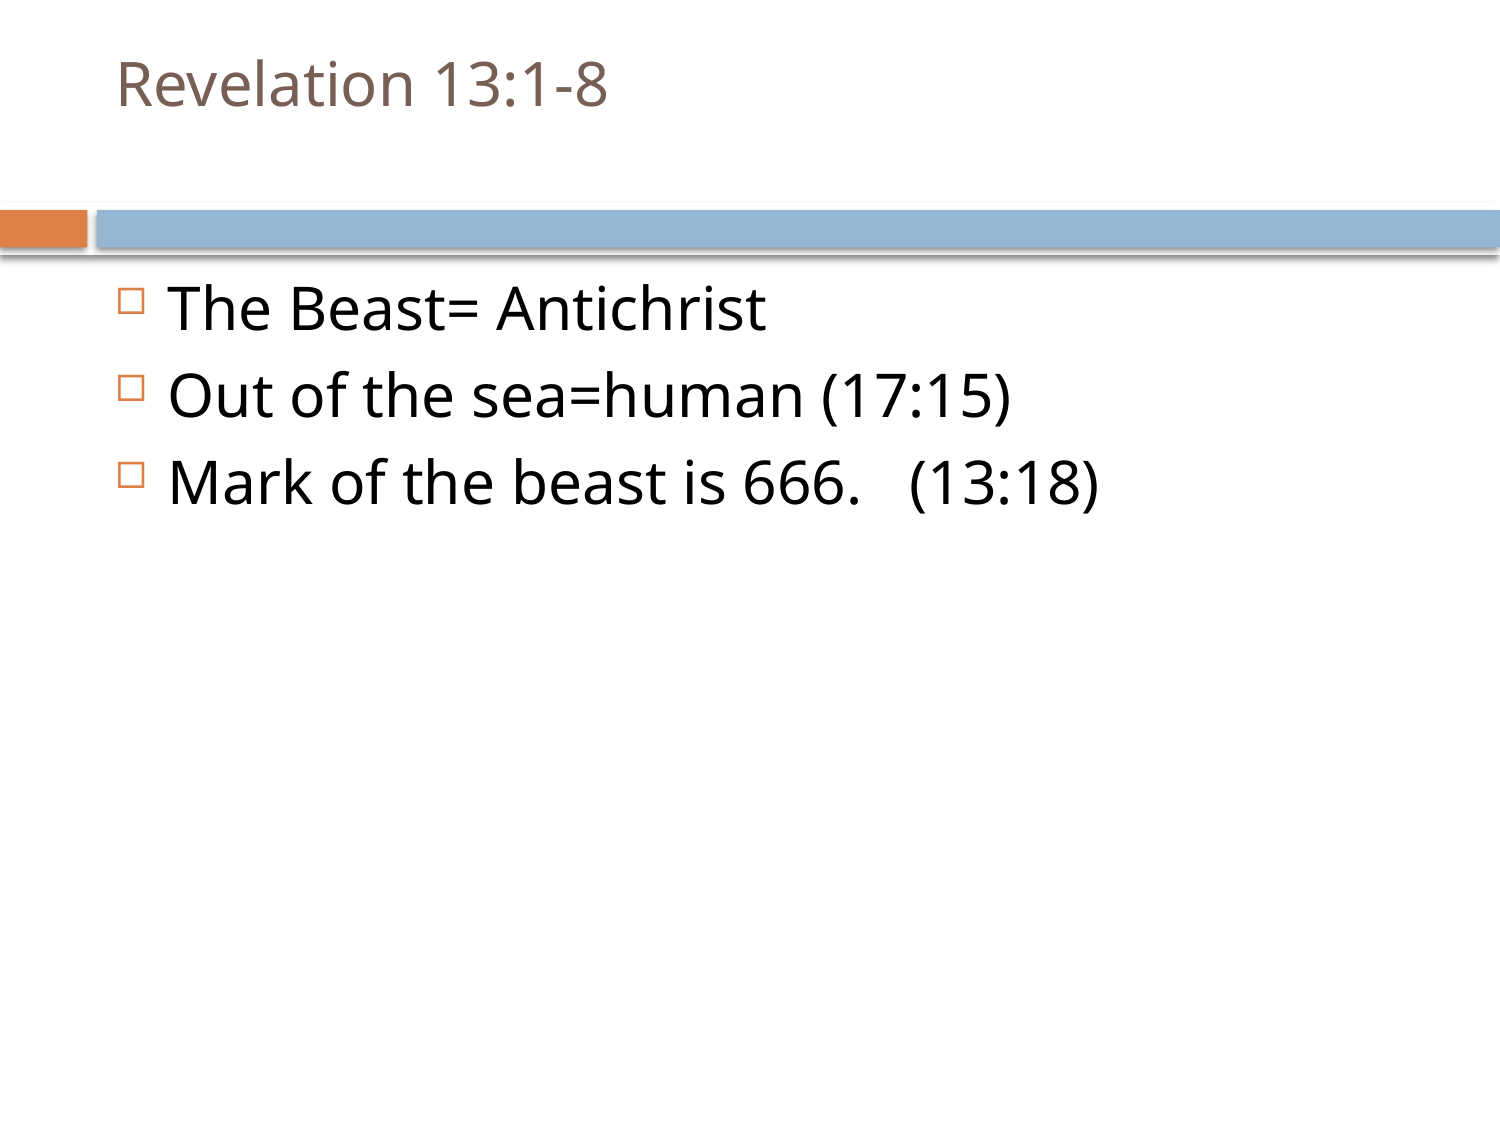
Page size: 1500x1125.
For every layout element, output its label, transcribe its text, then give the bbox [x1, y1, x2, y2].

list The Beast= Antichrist Out of the sea=human (17:15) Mark of the beast is 666. (13:18) [100, 262, 1438, 1000]
title Revelation 13:1-8 [100, 37, 1438, 200]
